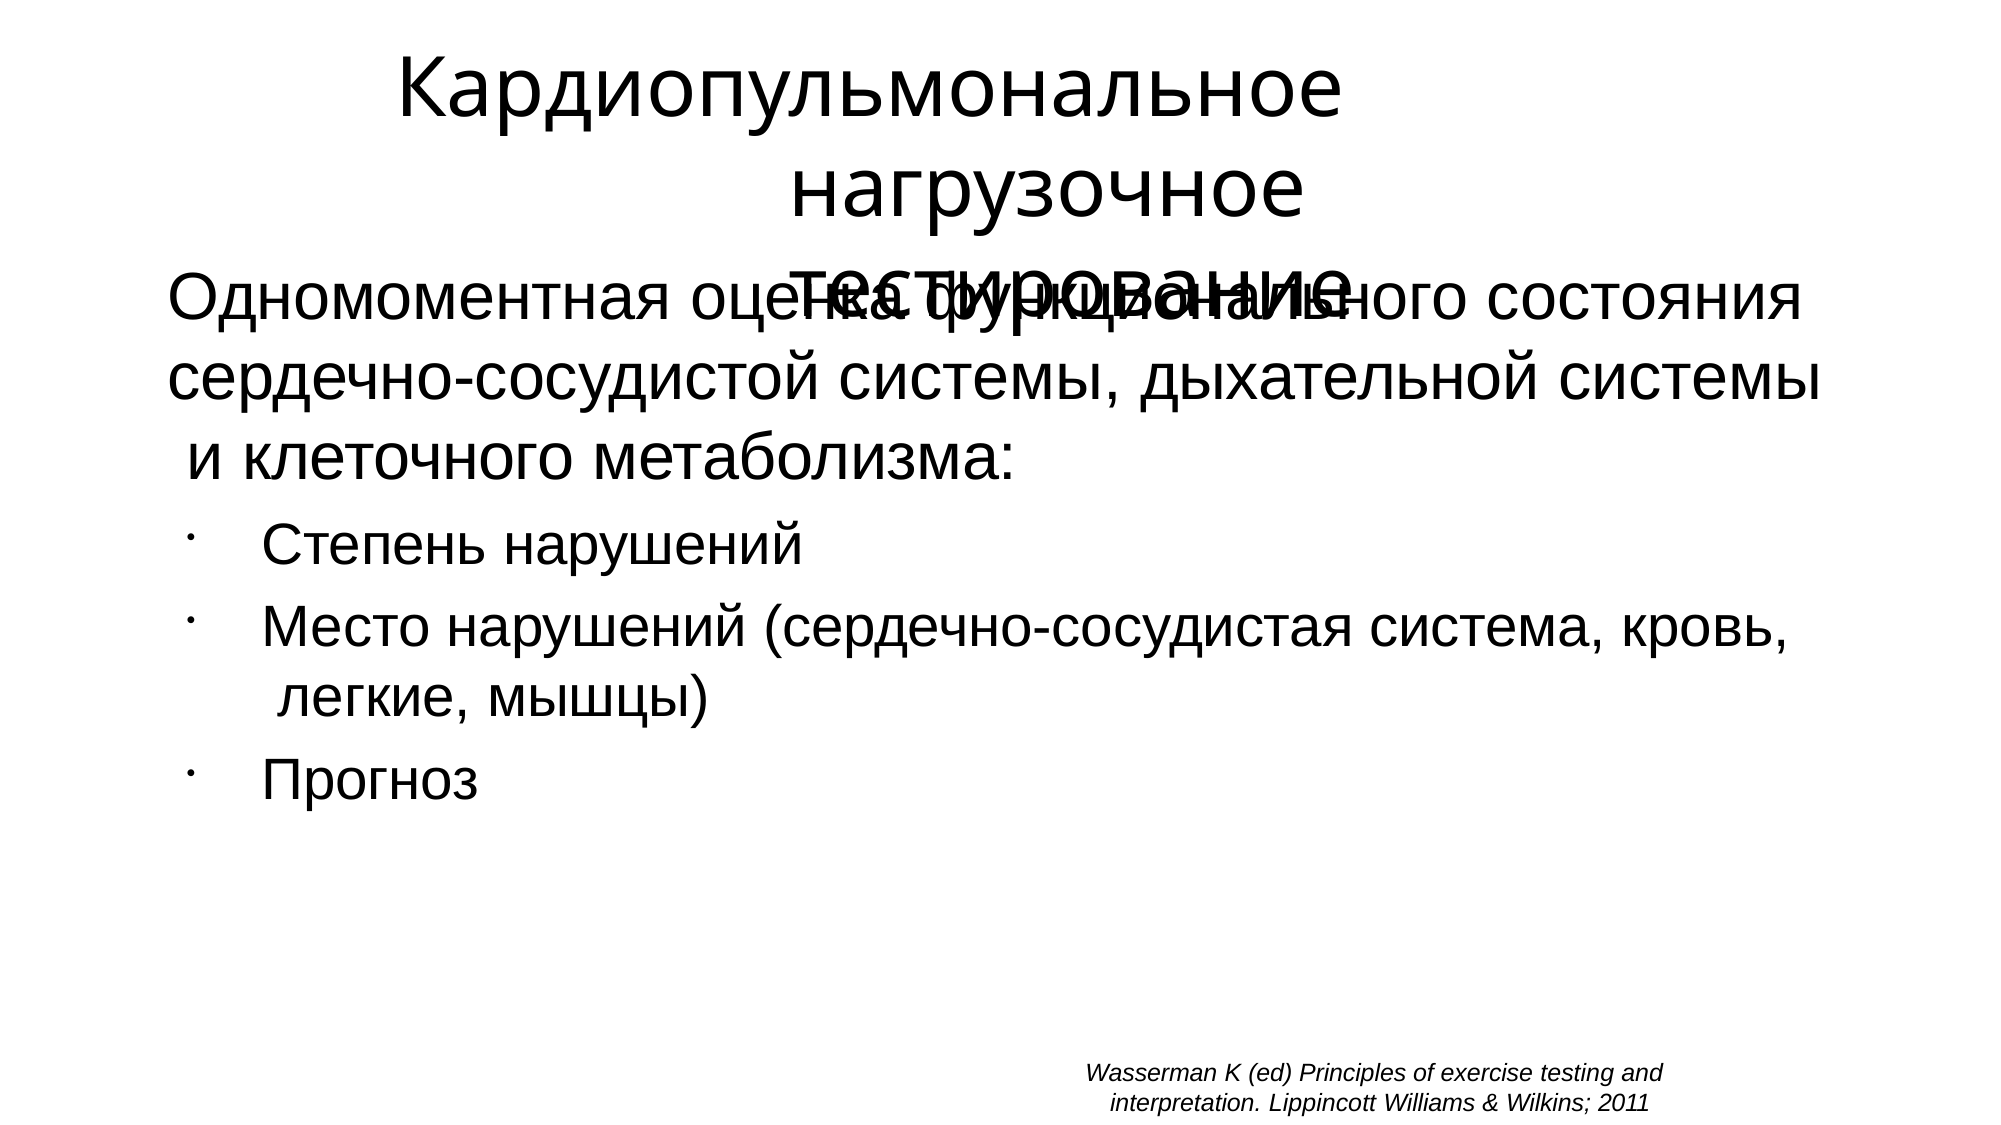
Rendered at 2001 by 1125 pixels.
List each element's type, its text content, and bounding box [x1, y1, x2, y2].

text_box Одномоментная оценка функционального состояния сердечно-сосудистой системы, дыхательной системы и клеточного метаболизма: Степень нарушений Место нарушений (сердечно-сосудистая система, кровь, легкие, мышцы) Прогноз [165, 250, 1835, 811]
text_box Wasserman K (ed) Principles of exercise testing and interpretation. Lippincott Williams & Wilkins; 2011 [1083, 1054, 1667, 1117]
title Кардиопульмональное нагрузочное тестирование [150, 16, 1850, 334]
